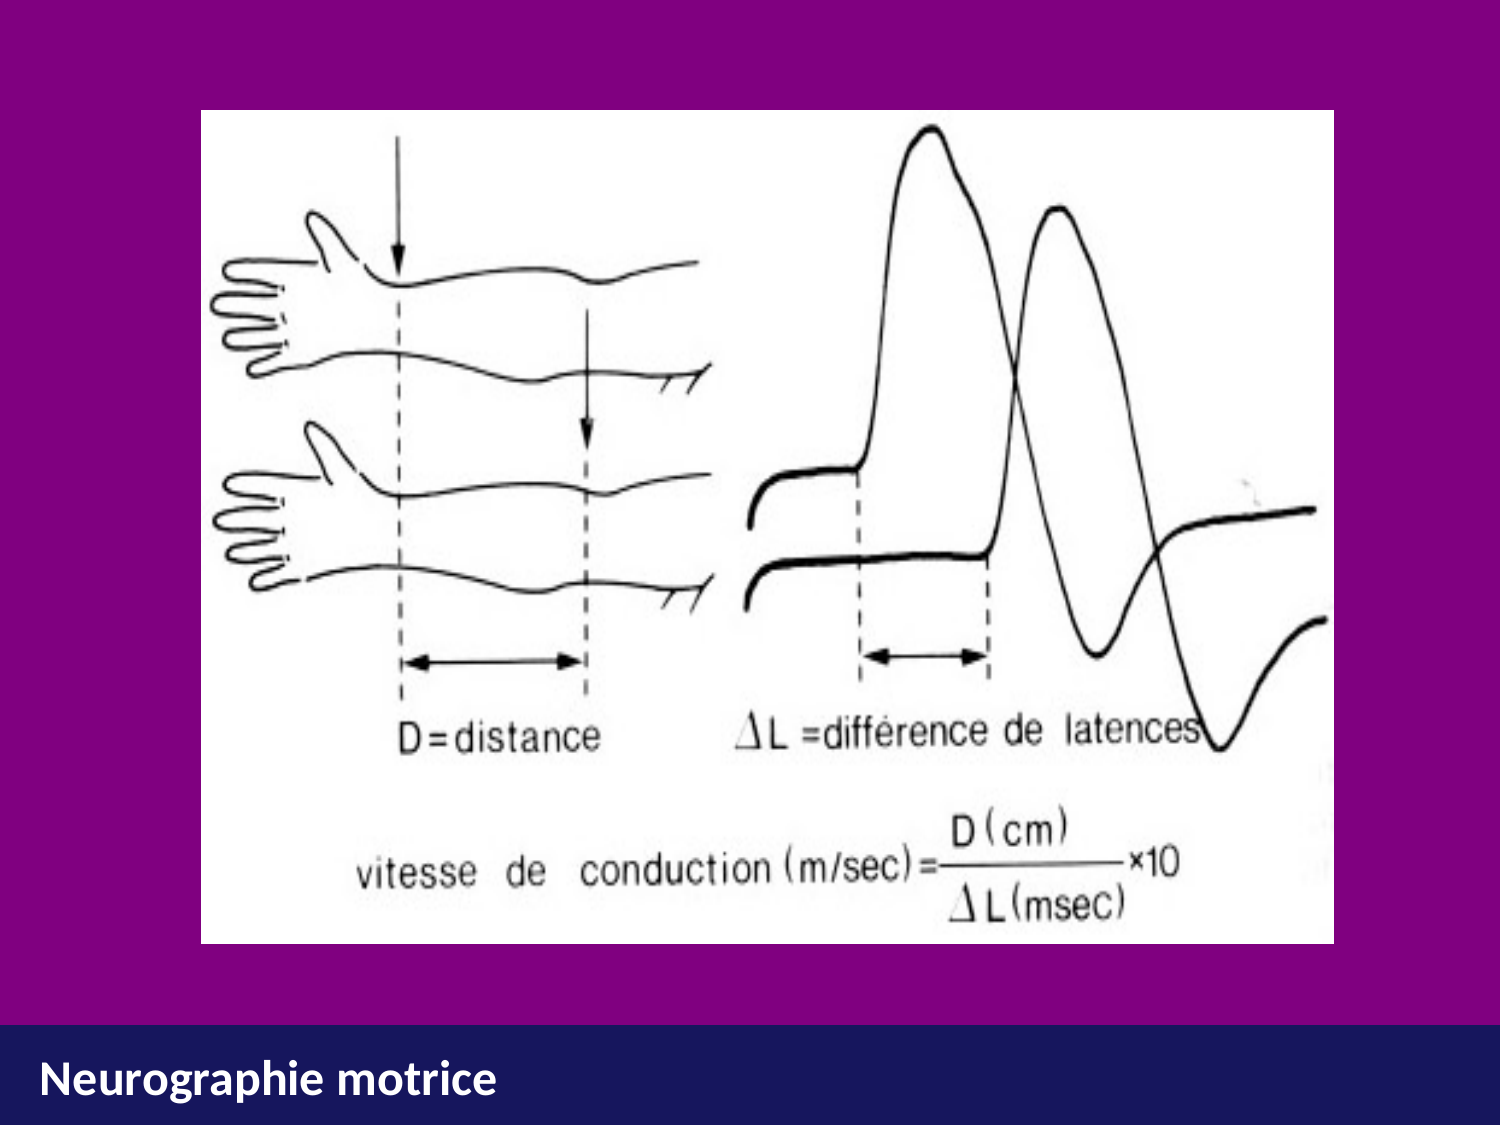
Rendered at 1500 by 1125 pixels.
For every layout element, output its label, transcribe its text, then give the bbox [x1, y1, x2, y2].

text_box Neurographie motrice [24, 1037, 763, 1113]
picture [201, 110, 1334, 944]
text_box [0, 0, 1500, 1025]
